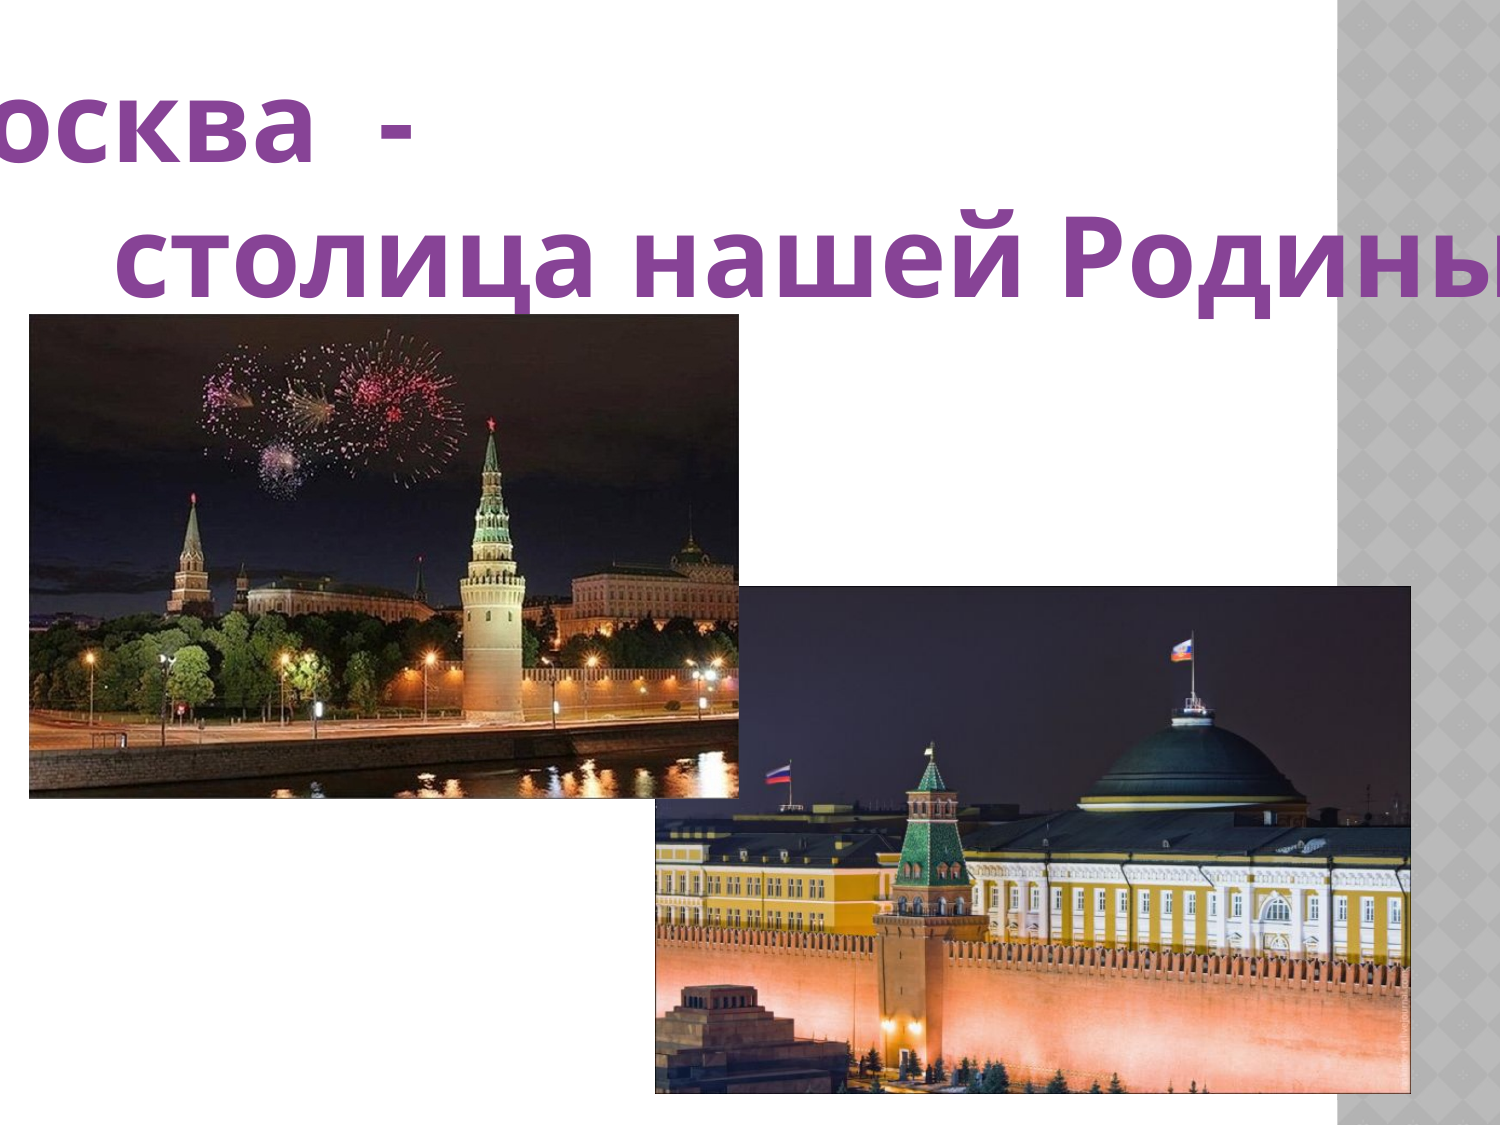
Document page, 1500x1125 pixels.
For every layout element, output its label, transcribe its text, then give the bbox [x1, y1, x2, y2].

picture [29, 314, 739, 800]
picture [655, 585, 1411, 1095]
text_box Москва - столица нашей Родины [0, 42, 1500, 328]
